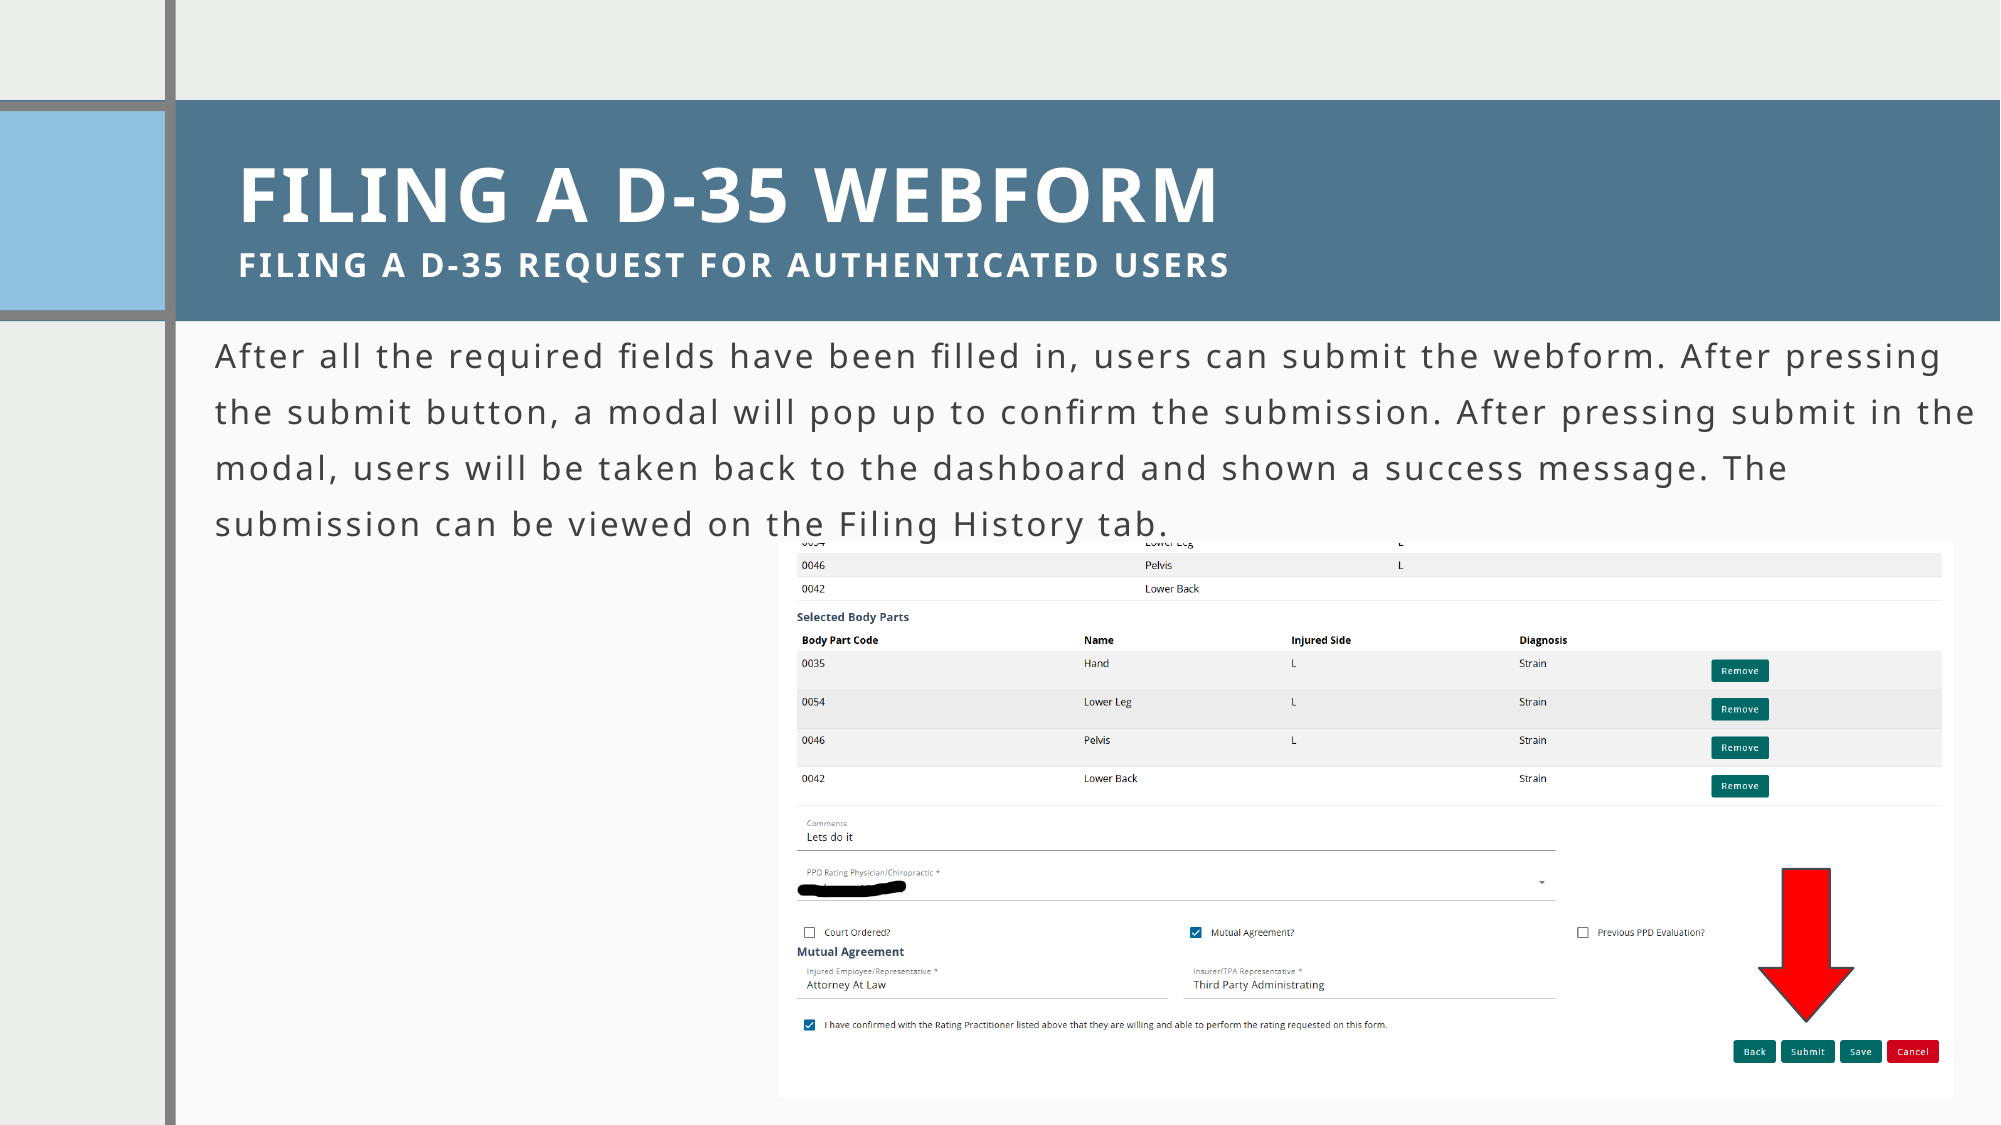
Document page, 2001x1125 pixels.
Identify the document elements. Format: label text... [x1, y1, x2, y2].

picture [779, 543, 1954, 1097]
text_box FILING A D-35 REQUEST FOR AUTHENTICATED USERS [223, 220, 1313, 312]
text_box After all the required fields have been filled in, users can submit the webform. After pressing the submit button, a modal will pop up to confirm the submission. After pressing submit in the modal, users will be taken back to the dashboard and shown a success message. The submission can be viewed on the Filing History tab. [199, 312, 2000, 633]
title FILING A D-35 WEBFORM [219, 83, 1862, 253]
